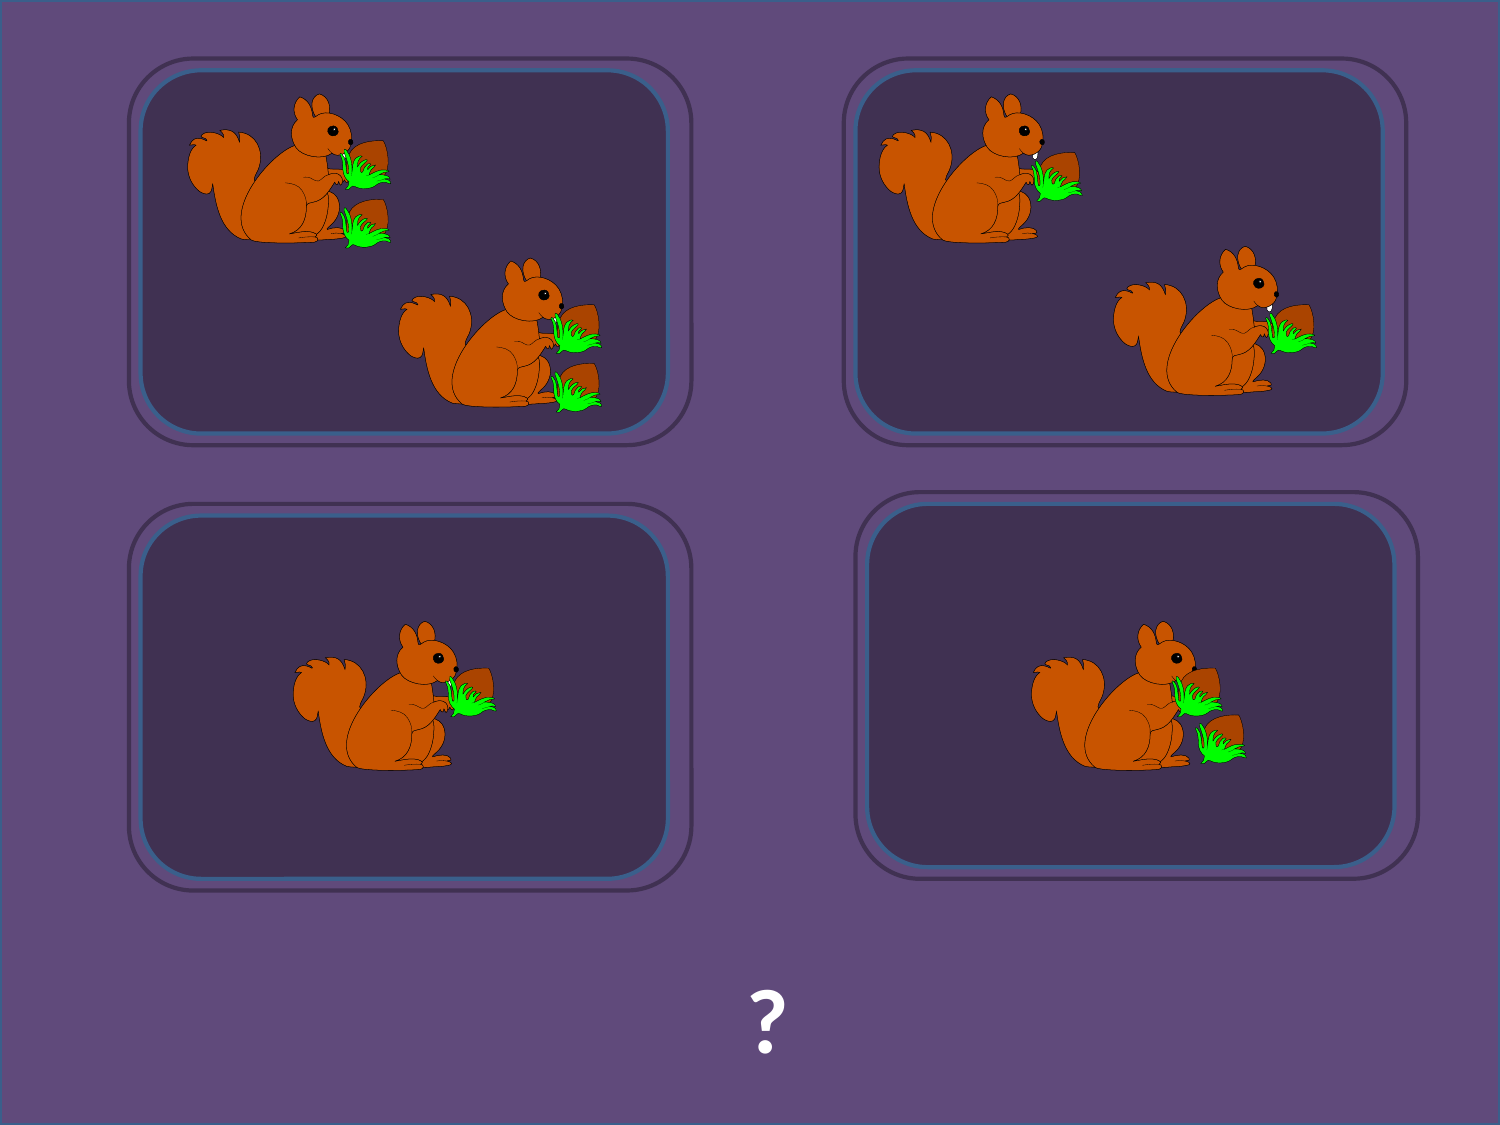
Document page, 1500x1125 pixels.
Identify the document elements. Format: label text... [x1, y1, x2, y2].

text_box [0, 0, 1500, 1125]
picture [878, 93, 1083, 244]
picture [292, 620, 497, 771]
text_box [126, 56, 694, 448]
text_box [126, 501, 694, 893]
picture [187, 93, 392, 249]
picture [398, 257, 603, 413]
text_box [841, 56, 1409, 448]
picture [1031, 620, 1247, 771]
picture [1113, 245, 1317, 396]
text_box [853, 490, 1421, 881]
text_box ? [98, 950, 1438, 1085]
